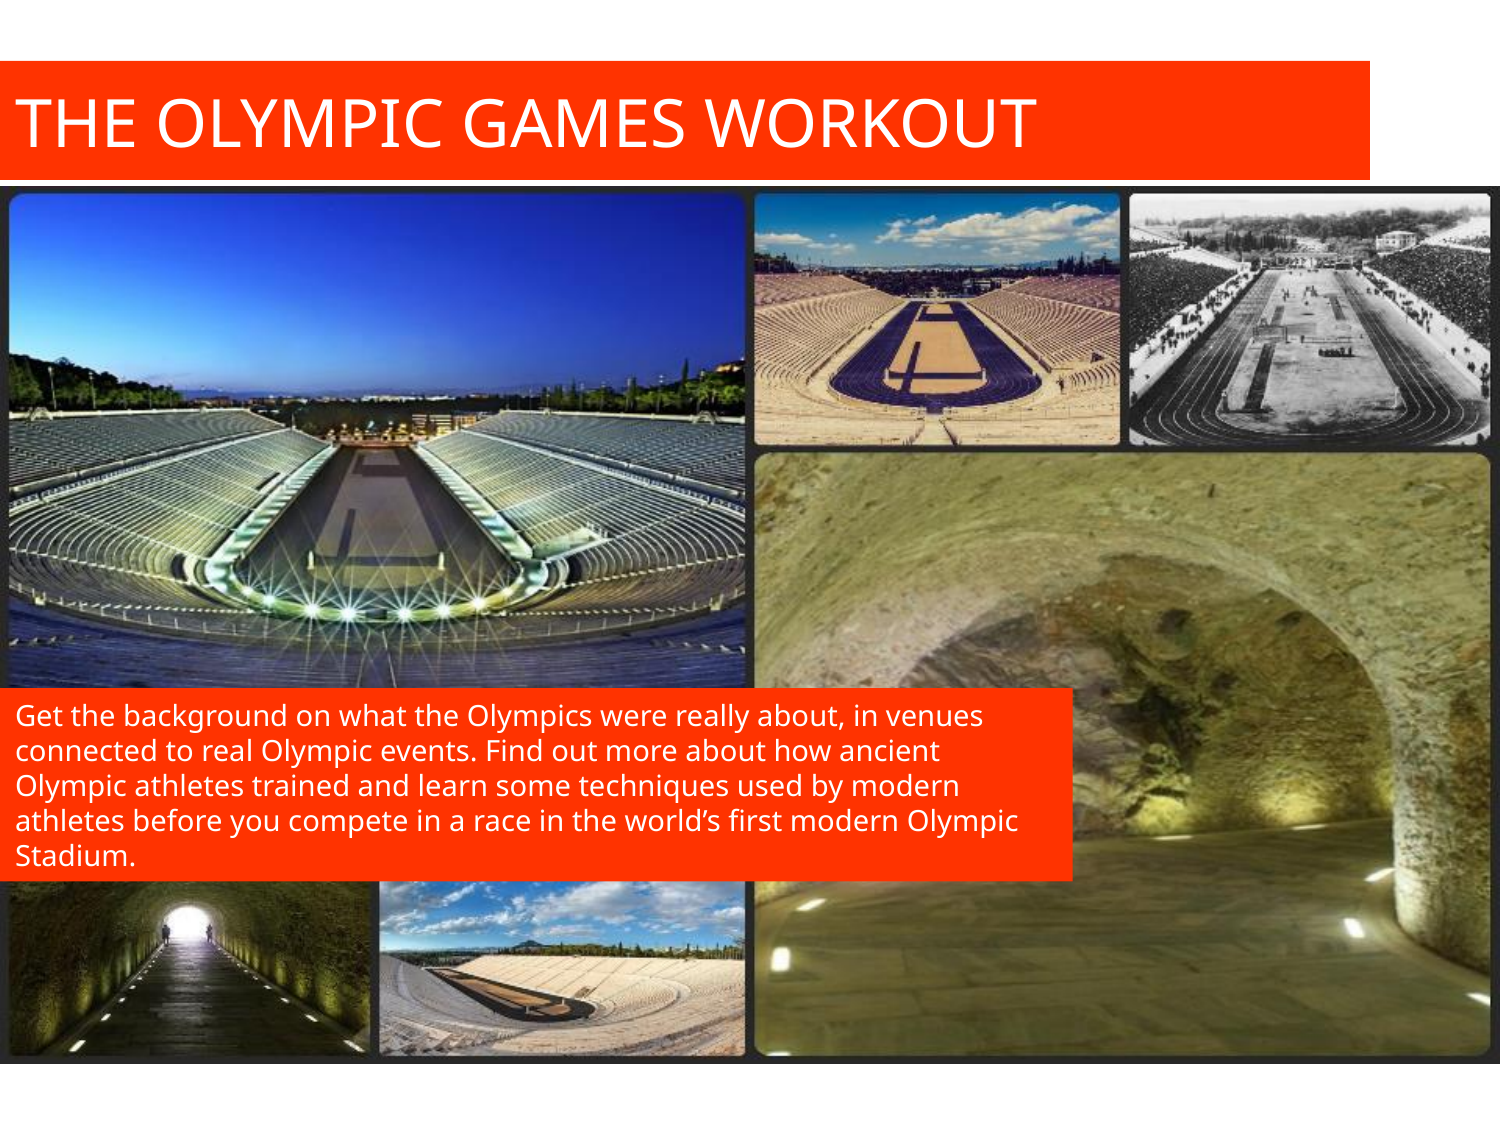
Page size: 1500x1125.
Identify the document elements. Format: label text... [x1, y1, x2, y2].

picture [0, 186, 1500, 1065]
text_box THE OLYMPIC GAMES WORKOUT [0, 60, 1370, 180]
